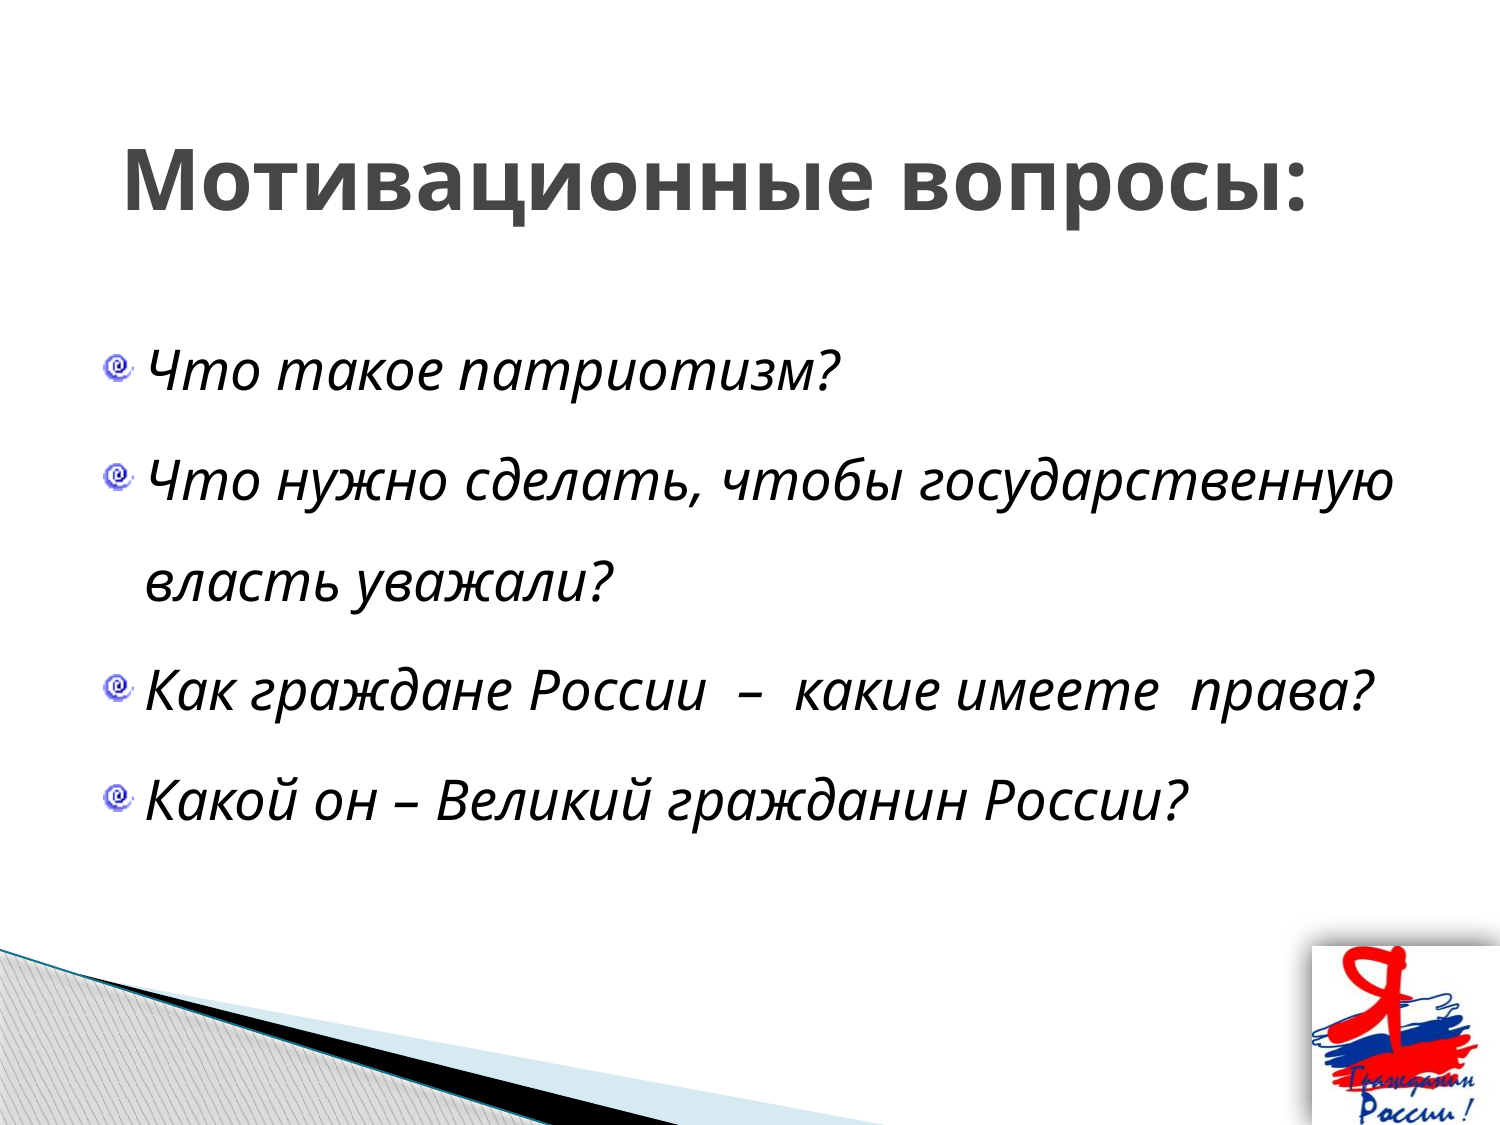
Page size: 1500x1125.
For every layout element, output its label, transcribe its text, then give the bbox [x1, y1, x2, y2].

list Что такое патриотизм? Что нужно сделать, чтобы государственную власть уважали? Как граждане России – какие имеете права? Какой он – Великий гражданин России? [70, 292, 1454, 839]
picture [1312, 945, 1500, 1125]
picture [103, 463, 134, 491]
title Мотивационные вопросы: [105, 82, 1456, 270]
picture [103, 784, 134, 812]
picture [103, 674, 134, 702]
picture [103, 354, 134, 382]
